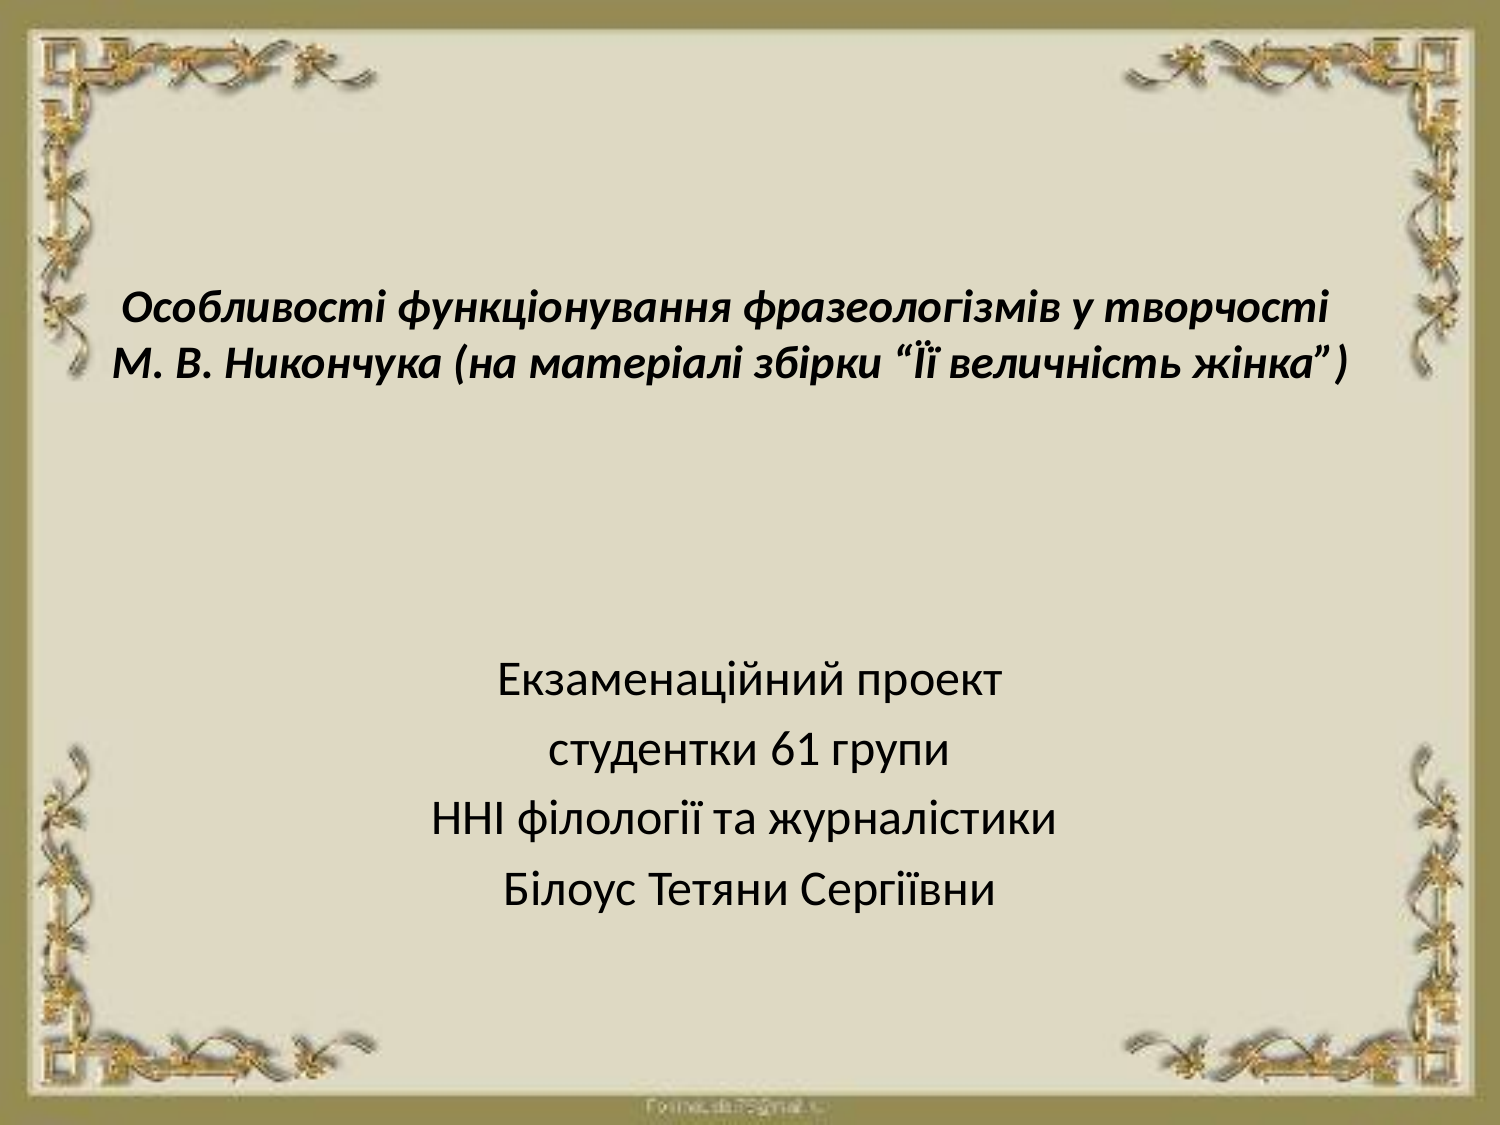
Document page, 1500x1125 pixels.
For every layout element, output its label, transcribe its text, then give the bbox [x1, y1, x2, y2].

picture [0, 0, 1500, 1125]
subtitle Екзаменаційний проект студентки 61 групи ННІ філології та журналістики Білоус Тетяни Сергіївни [225, 637, 1275, 925]
title Особливості функціонування фразеологізмів у творчості М. В. Никончука (на матеріалі збірки “Її величність жінка”) [93, 210, 1369, 453]
